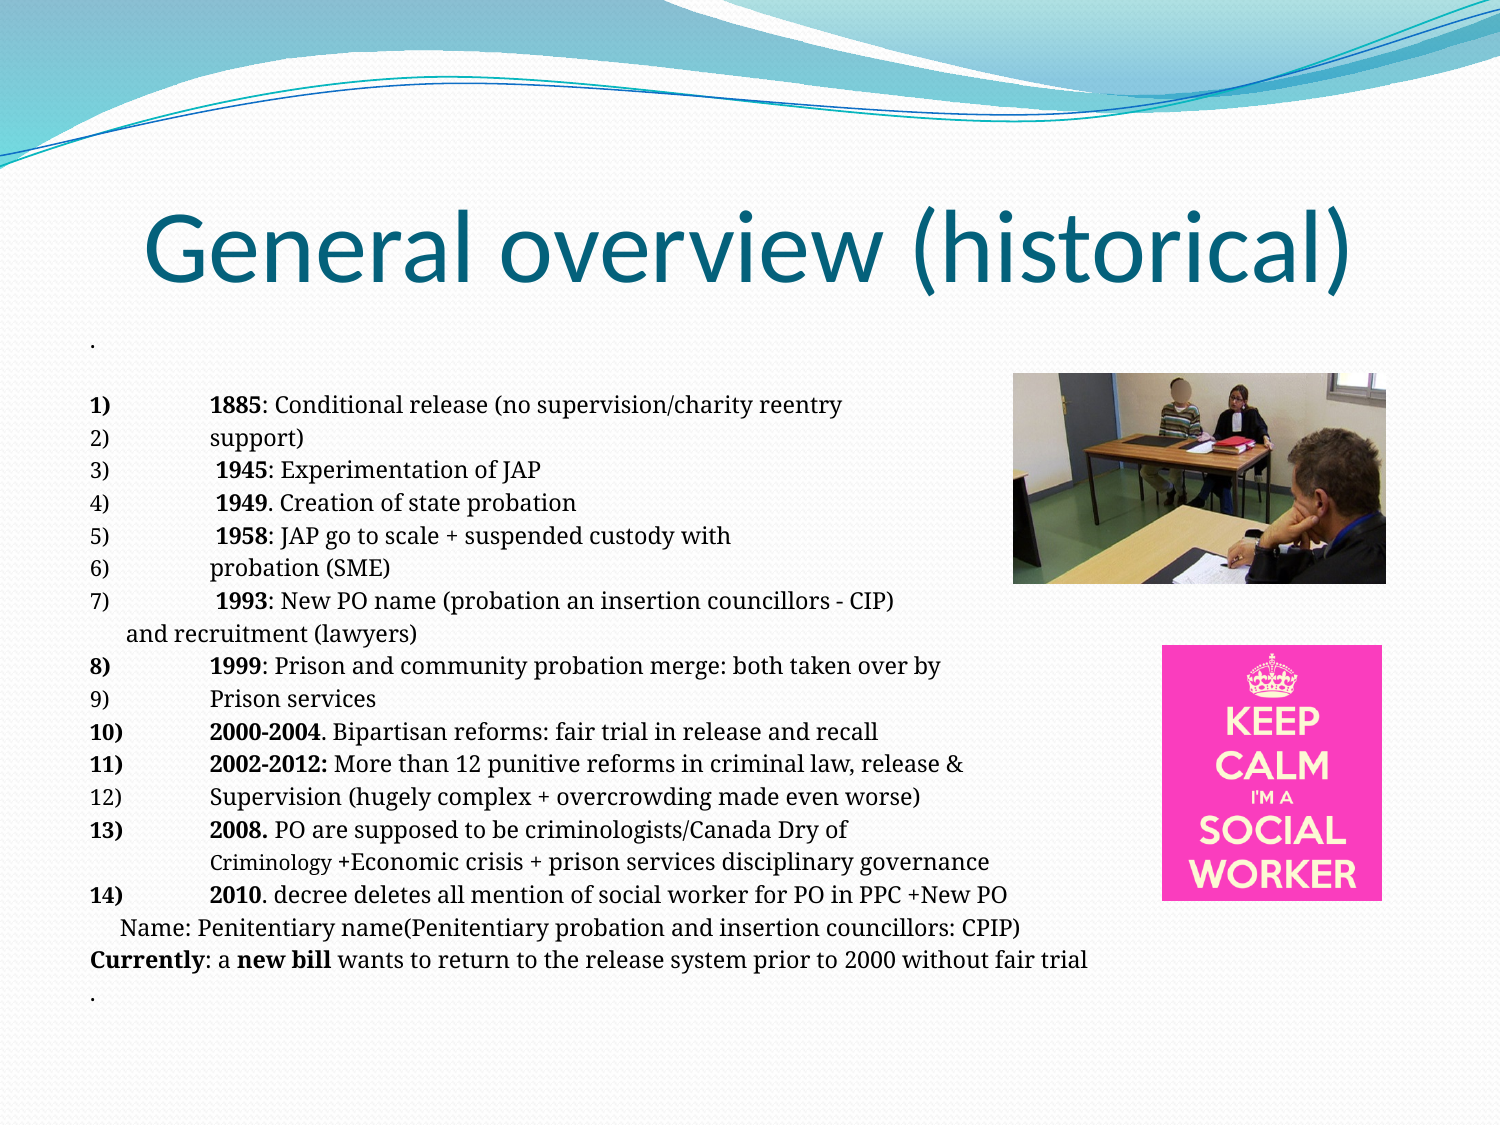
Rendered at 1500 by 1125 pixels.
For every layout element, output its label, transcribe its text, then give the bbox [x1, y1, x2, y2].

picture [1162, 644, 1382, 901]
list . 1885: Conditional release (no supervision/charity reentry support) 1945: Experimentation of JAP 1949. Creation of state probation 1958: JAP go to scale + suspended custody with probation (SME) 1993: New PO name (probation an insertion councillors - CIP) and recruitment (lawyers) 1999: Prison and community probation merge: both taken over by Prison services 2000-2004. Bipartisan reforms: fair trial in release and recall 2002-2012: More than 12 punitive reforms in criminal law, release & Supervision (hugely complex + overcrowding made even worse) 2008. PO are supposed to be criminologists/Canada Dry of Criminology +Economic crisis + prison services disciplinary governance 2010. decree deletes all mention of social worker for PO in PPC +New PO Name: Penitentiary name(Penitentiary probation and insertion councillors: CPIP) Currently: a new bill wants to return to the release system prior to 2000 without fair trial . [75, 317, 1425, 1038]
picture [1013, 373, 1387, 584]
title General overview (historical) [75, 115, 1425, 303]
